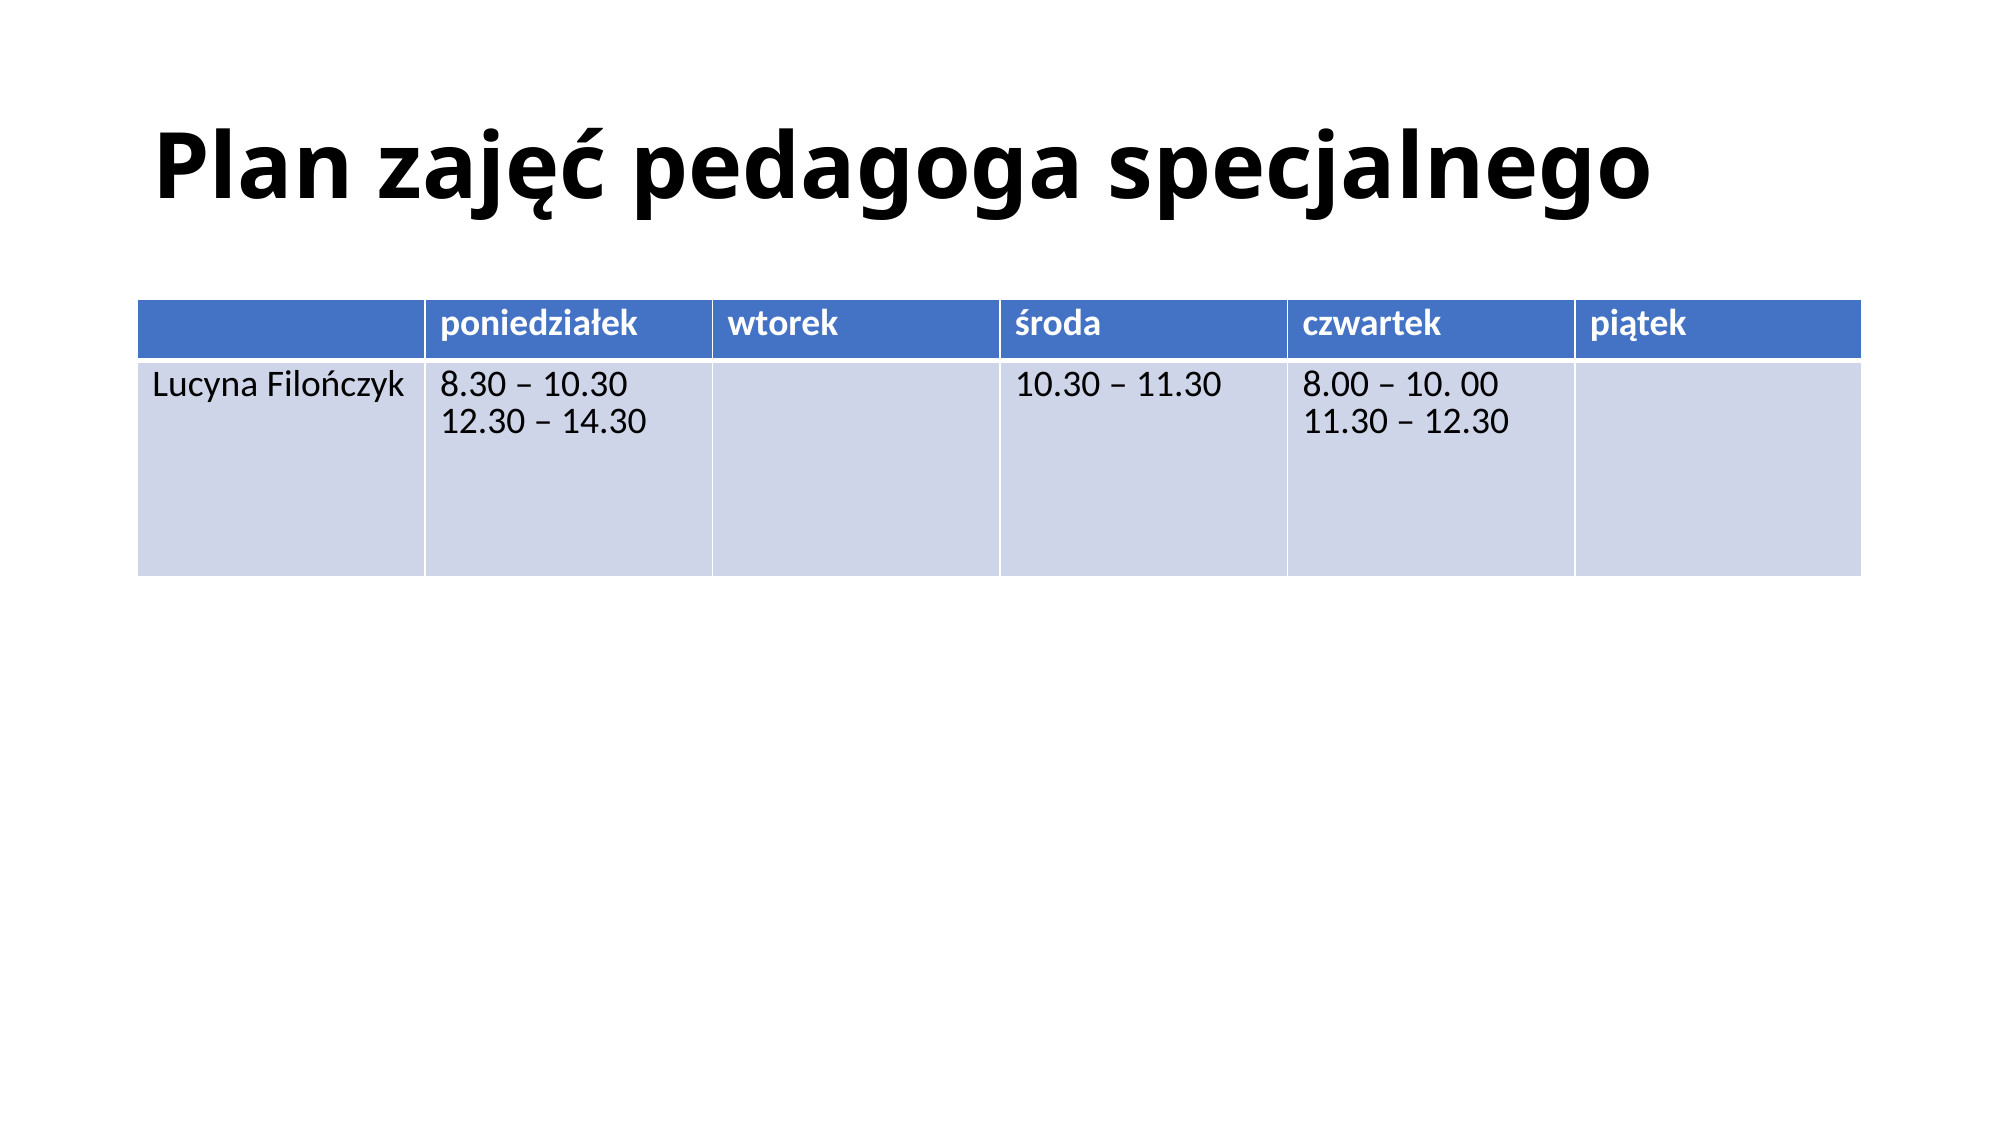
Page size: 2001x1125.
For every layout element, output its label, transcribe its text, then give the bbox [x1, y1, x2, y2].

table_cell Lucyna Filończyk [138, 363, 424, 576]
table_cell 10.30 – 11.30 [1001, 363, 1287, 576]
table_header [138, 300, 424, 358]
table_header środa [1001, 300, 1287, 358]
table_cell [1576, 363, 1861, 576]
title Plan zajęć pedagoga specjalnego [137, 59, 1863, 278]
table_cell [713, 363, 999, 576]
table_header piątek [1576, 300, 1861, 358]
table_cell 8.00 – 10. 00 11.30 – 12.30 [1288, 363, 1574, 576]
table_header wtorek [713, 300, 999, 358]
table_header czwartek [1288, 300, 1574, 358]
table_header poniedziałek [426, 300, 712, 358]
table_cell 8.30 – 10.30 12.30 – 14.30 [426, 363, 712, 576]
